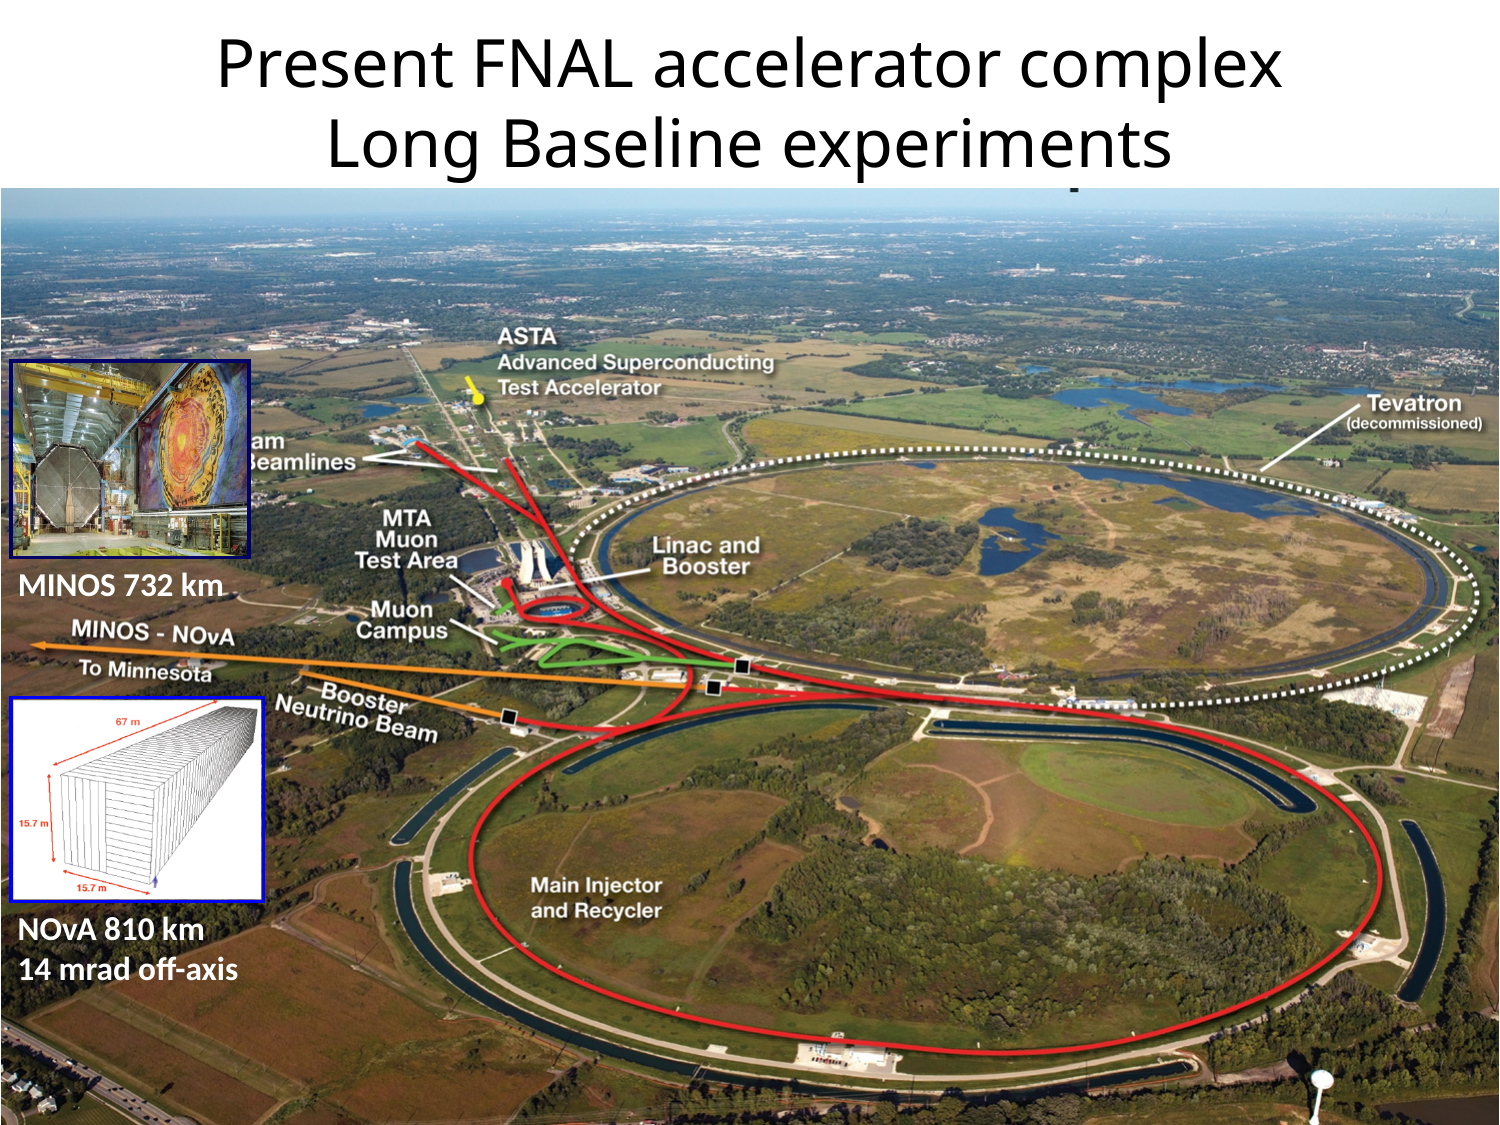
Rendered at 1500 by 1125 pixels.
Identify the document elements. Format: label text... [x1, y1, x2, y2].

title Present FNAL accelerator complex Long Baseline experiments [75, 12, 1425, 187]
picture [1, 188, 1499, 1125]
